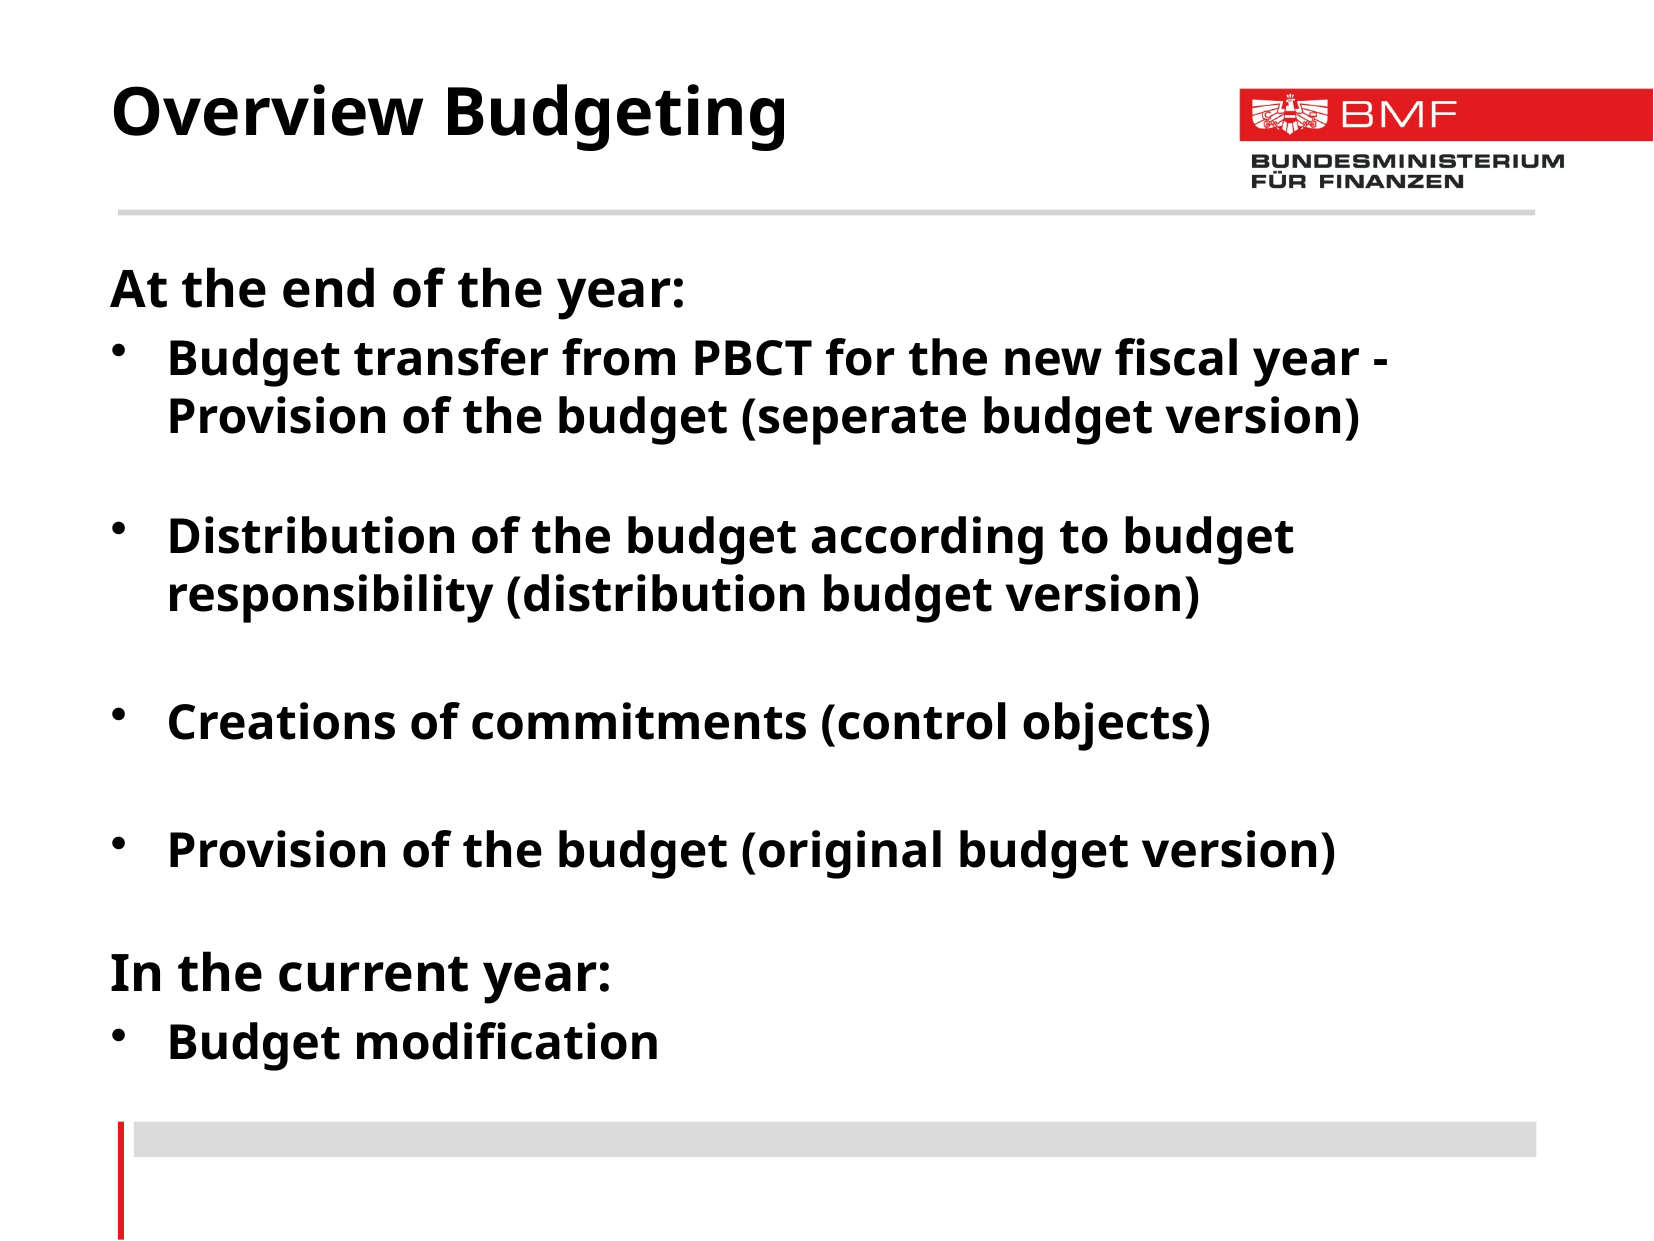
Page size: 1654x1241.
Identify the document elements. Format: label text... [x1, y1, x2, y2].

picture [1239, 88, 1653, 189]
title Overview Budgeting [110, 60, 1203, 158]
list At the end of the year: Budget transfer from PBCT for the new fiscal year - Provision of the budget (seperate budget version) Distribution of the budget according to budget responsibility (distribution budget version) Creations of commitments (control objects) Provision of the budget (original budget version) In the current year: Budget modification [110, 255, 1599, 1075]
